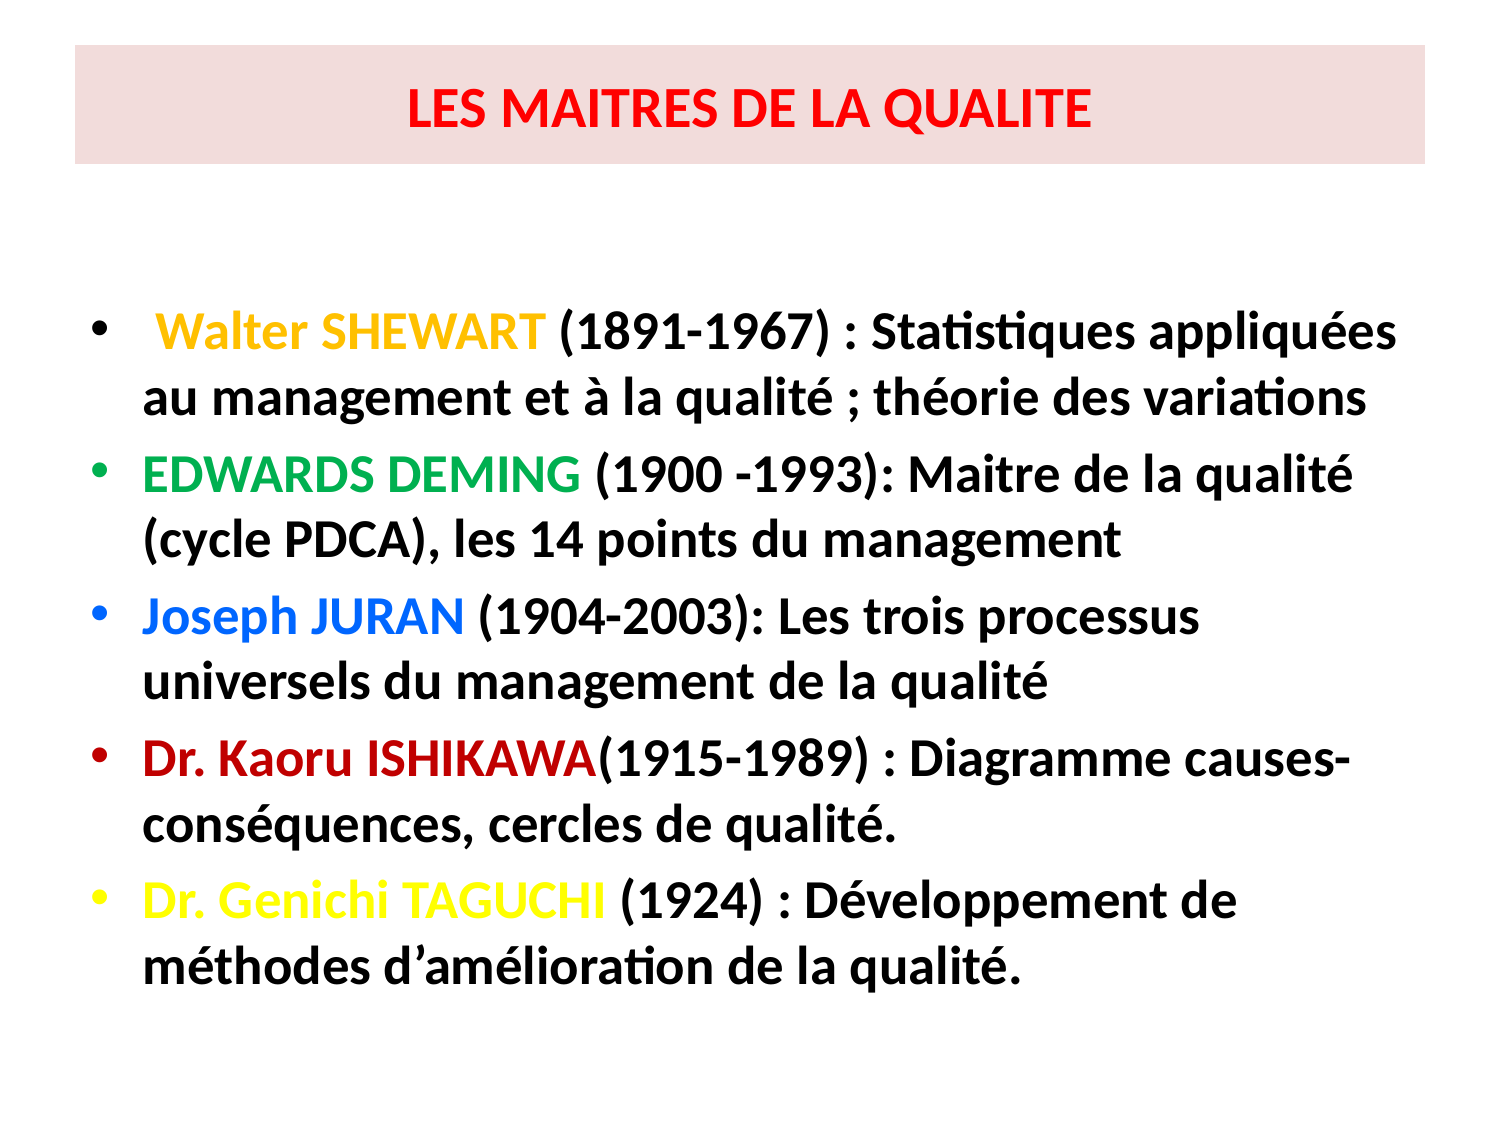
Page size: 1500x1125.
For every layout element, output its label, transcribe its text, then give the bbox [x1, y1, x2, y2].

title LES MAITRES DE LA QUALITE [73, 43, 1427, 166]
list Walter SHEWART (1891-1967) : Statistiques appliquées au management et à la qualité ; théorie des variations EDWARDS DEMING (1900 -1993): Maitre de la qualité (cycle PDCA), les 14 points du management Joseph JURAN (1904-2003): Les trois processus universels du management de la qualité Dr. Kaoru ISHIKAWA(1915-1989) : Diagramme causes-conséquences, cercles de qualité. Dr. Genichi TAGUCHI (1924) : Développement de méthodes d’amélioration de la qualité. [75, 210, 1425, 1055]
